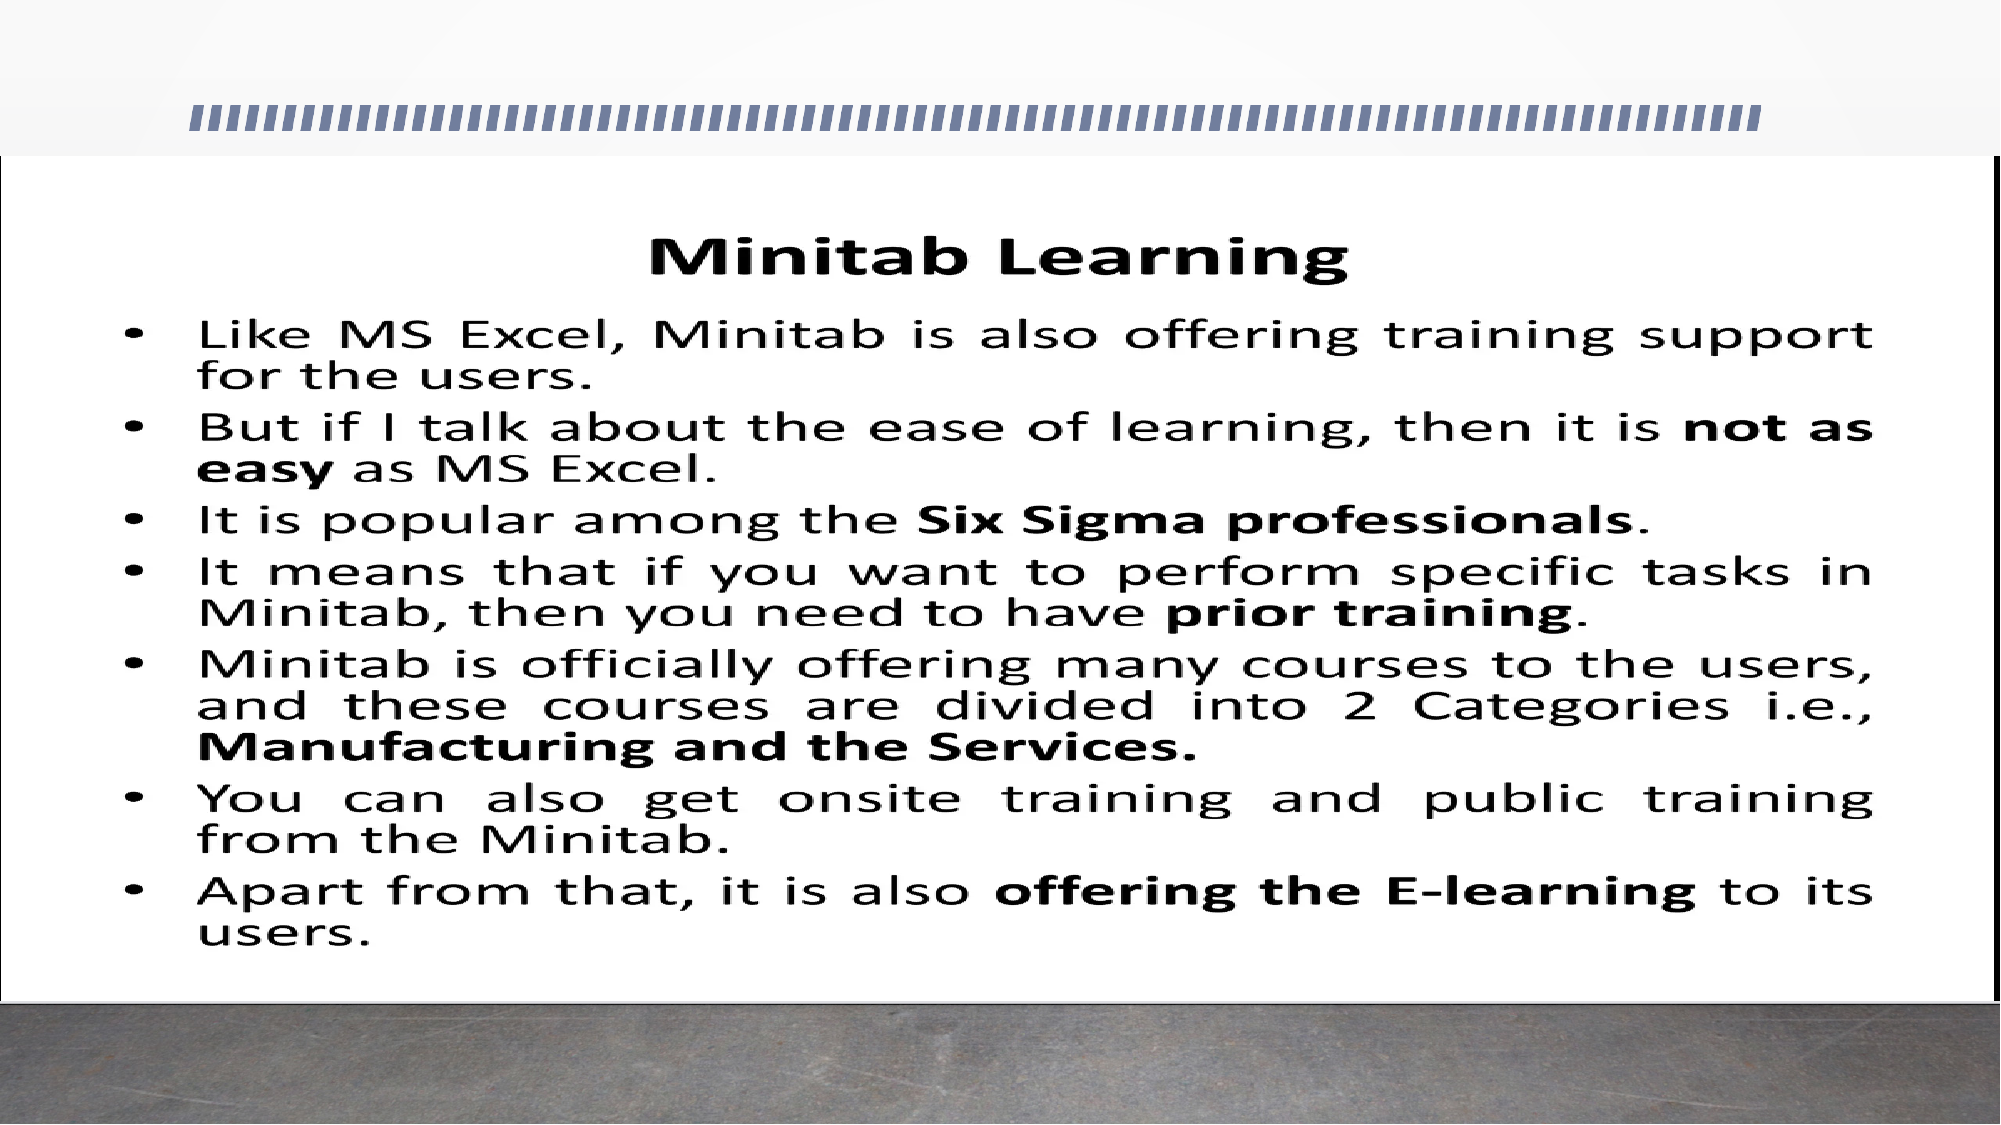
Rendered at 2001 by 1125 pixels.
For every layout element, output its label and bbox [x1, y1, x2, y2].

picture [0, 1004, 2000, 1124]
list [0, 156, 2000, 1001]
